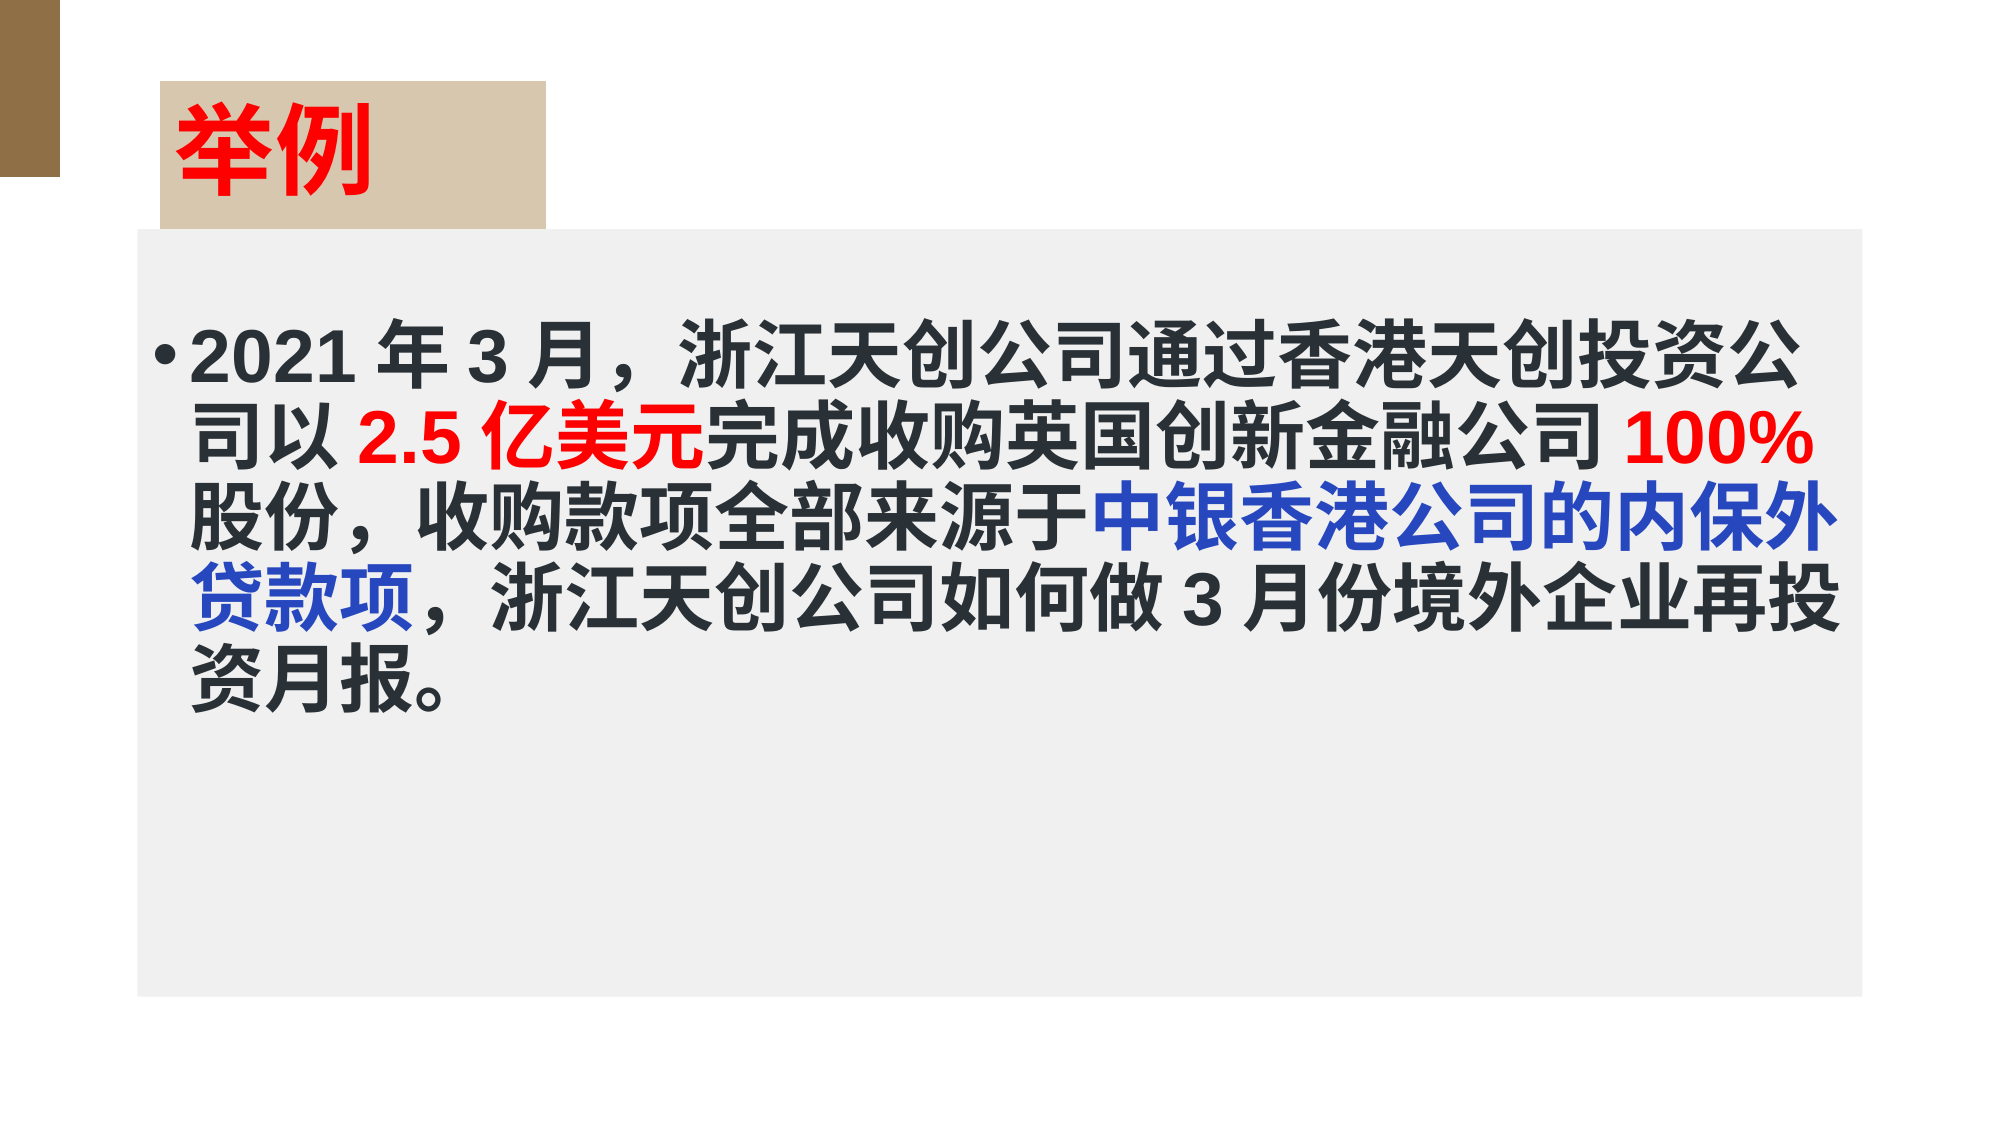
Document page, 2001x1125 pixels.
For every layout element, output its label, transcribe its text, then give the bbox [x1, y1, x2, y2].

title 举例 [160, 81, 546, 229]
list 2021年3月，浙江天创公司通过香港天创投资公司以2.5亿美元完成收购英国创新金融公司100%股份，收购款项全部来源于中银香港公司的内保外贷款项，浙江天创公司如何做3月份境外企业再投资月报。 [137, 229, 1863, 997]
